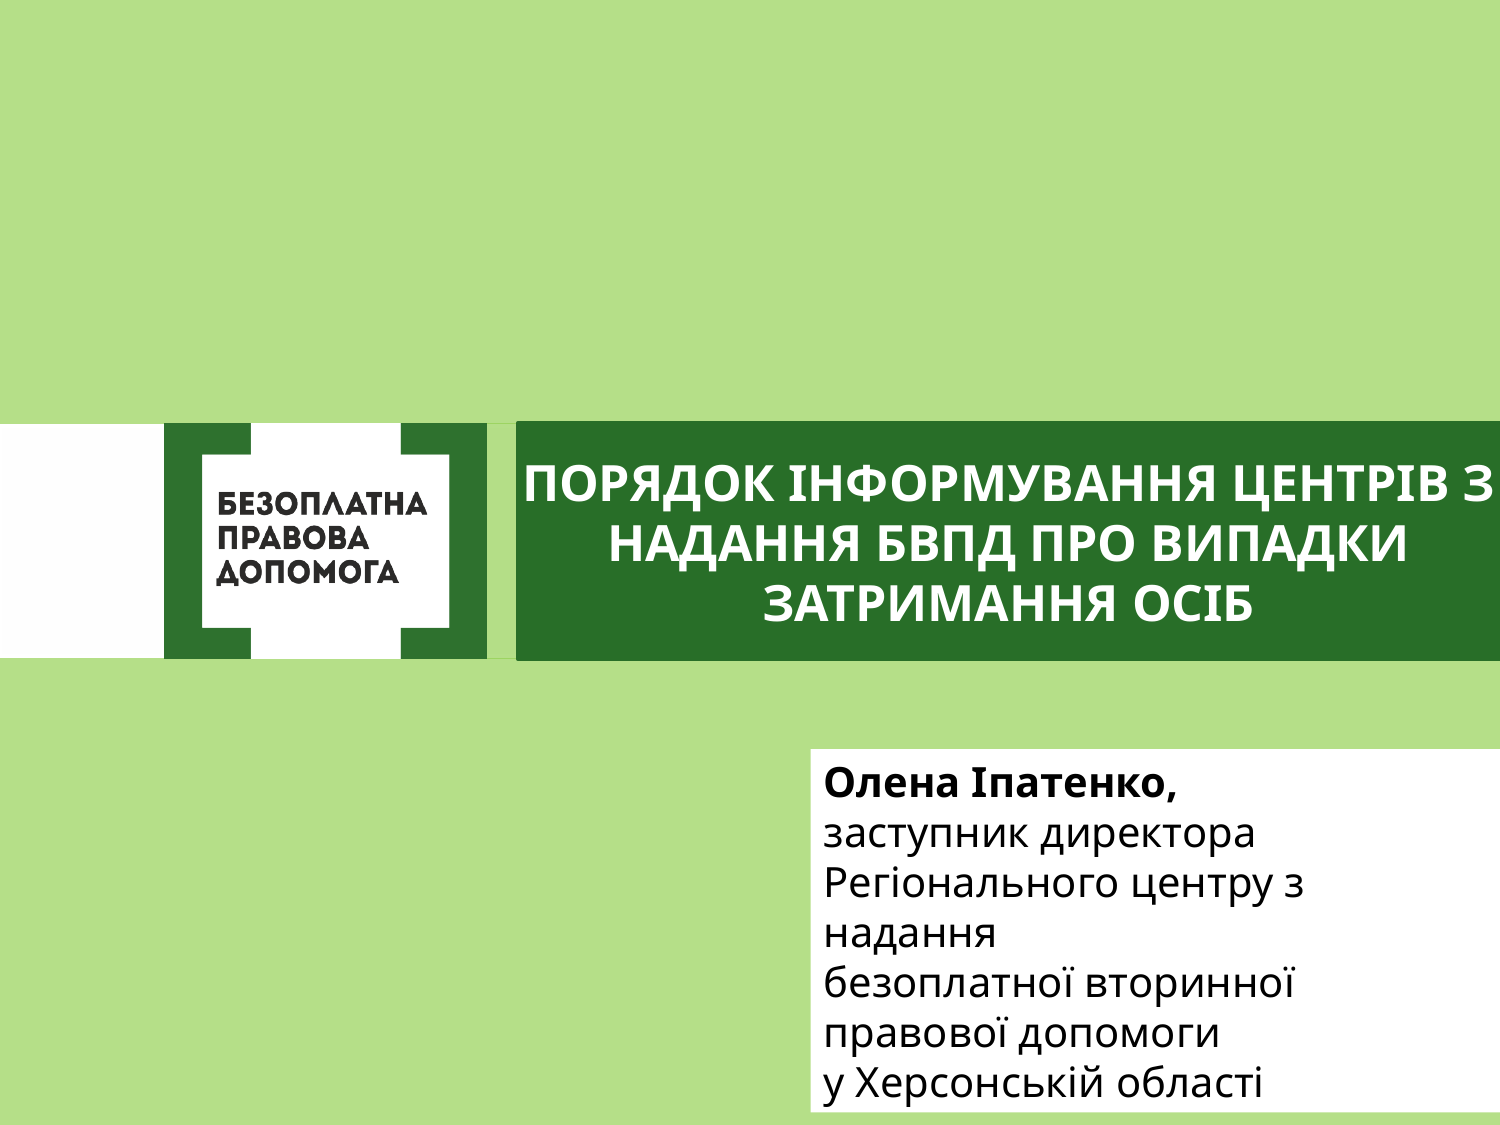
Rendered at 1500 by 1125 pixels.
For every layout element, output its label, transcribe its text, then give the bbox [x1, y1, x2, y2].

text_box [0, 422, 1500, 660]
text_box Олена Іпатенко, заступник директора Регіонального центру з надання безоплатної вторинної правової допомоги у Херсонській області [810, 749, 1500, 1113]
